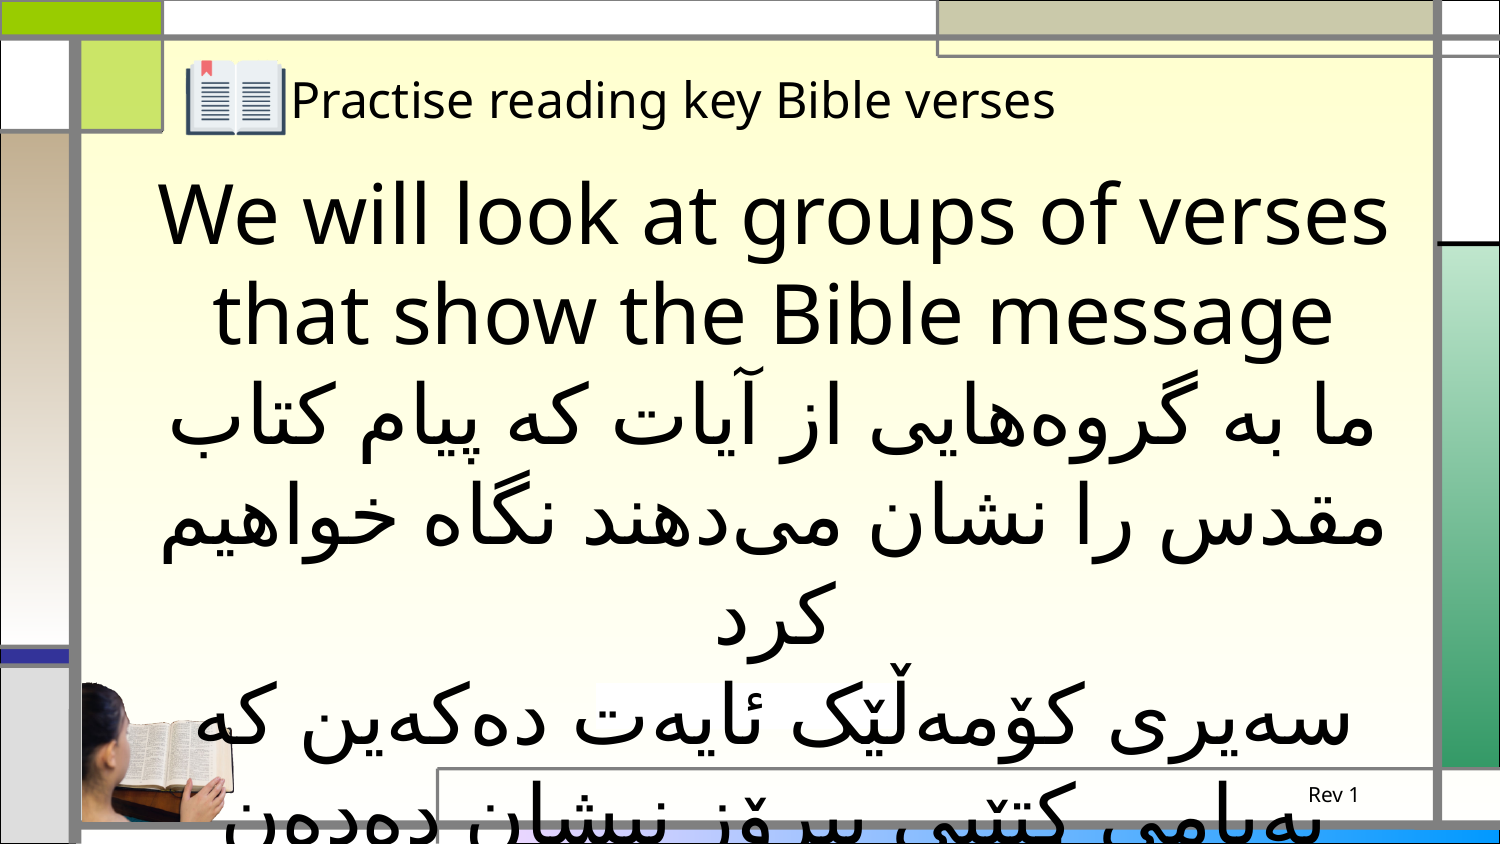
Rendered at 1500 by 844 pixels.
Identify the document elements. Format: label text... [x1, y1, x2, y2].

text_box Practise reading key Bible verses [147, 15, 1199, 153]
text_box We will look at groups of verses that show the Bible message ما به گروه‌هایی از آیات که پیام کتاب مقدس را نشان می‌دهند نگاه خواهیم کرد سەیری کۆمەڵێک ئایەت دەکەین کە پەیامی کتێبی پیرۆز نیشان دەدەن [123, 153, 1425, 844]
text_box Rev 1 [1293, 774, 1387, 814]
picture [81, 682, 235, 822]
picture [596, 682, 905, 730]
picture [176, 53, 291, 143]
